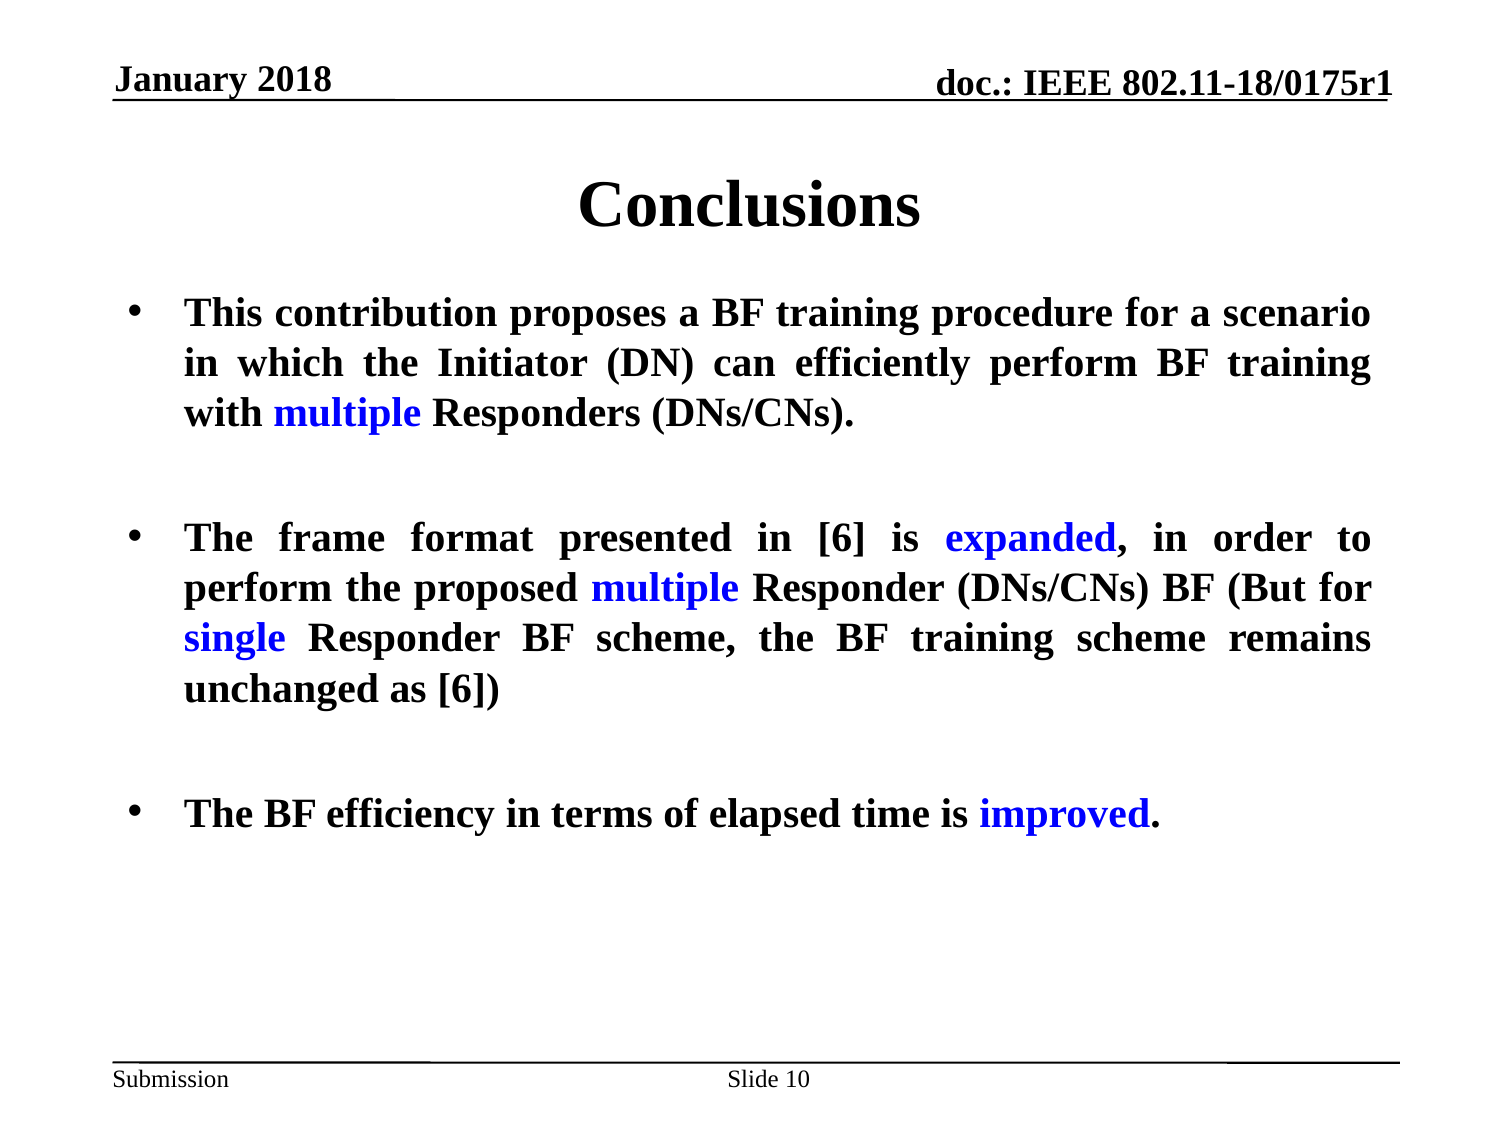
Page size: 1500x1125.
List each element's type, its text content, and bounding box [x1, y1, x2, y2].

slide_number Slide 10 [702, 1061, 835, 1123]
title Conclusions [112, 112, 1388, 288]
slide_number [114, 54, 423, 100]
list This contribution proposes a BF training procedure for a scenario in which the Initiator (DN) can efficiently perform BF training with multiple Responders (DNs/CNs). The frame format presented in [6] is expanded, in order to perform the proposed multiple Responder (DNs/CNs) BF (But for single Responder BF scheme, the BF training scheme remains unchanged as [6]) The BF efficiency in terms of elapsed time is improved. [112, 288, 1388, 953]
